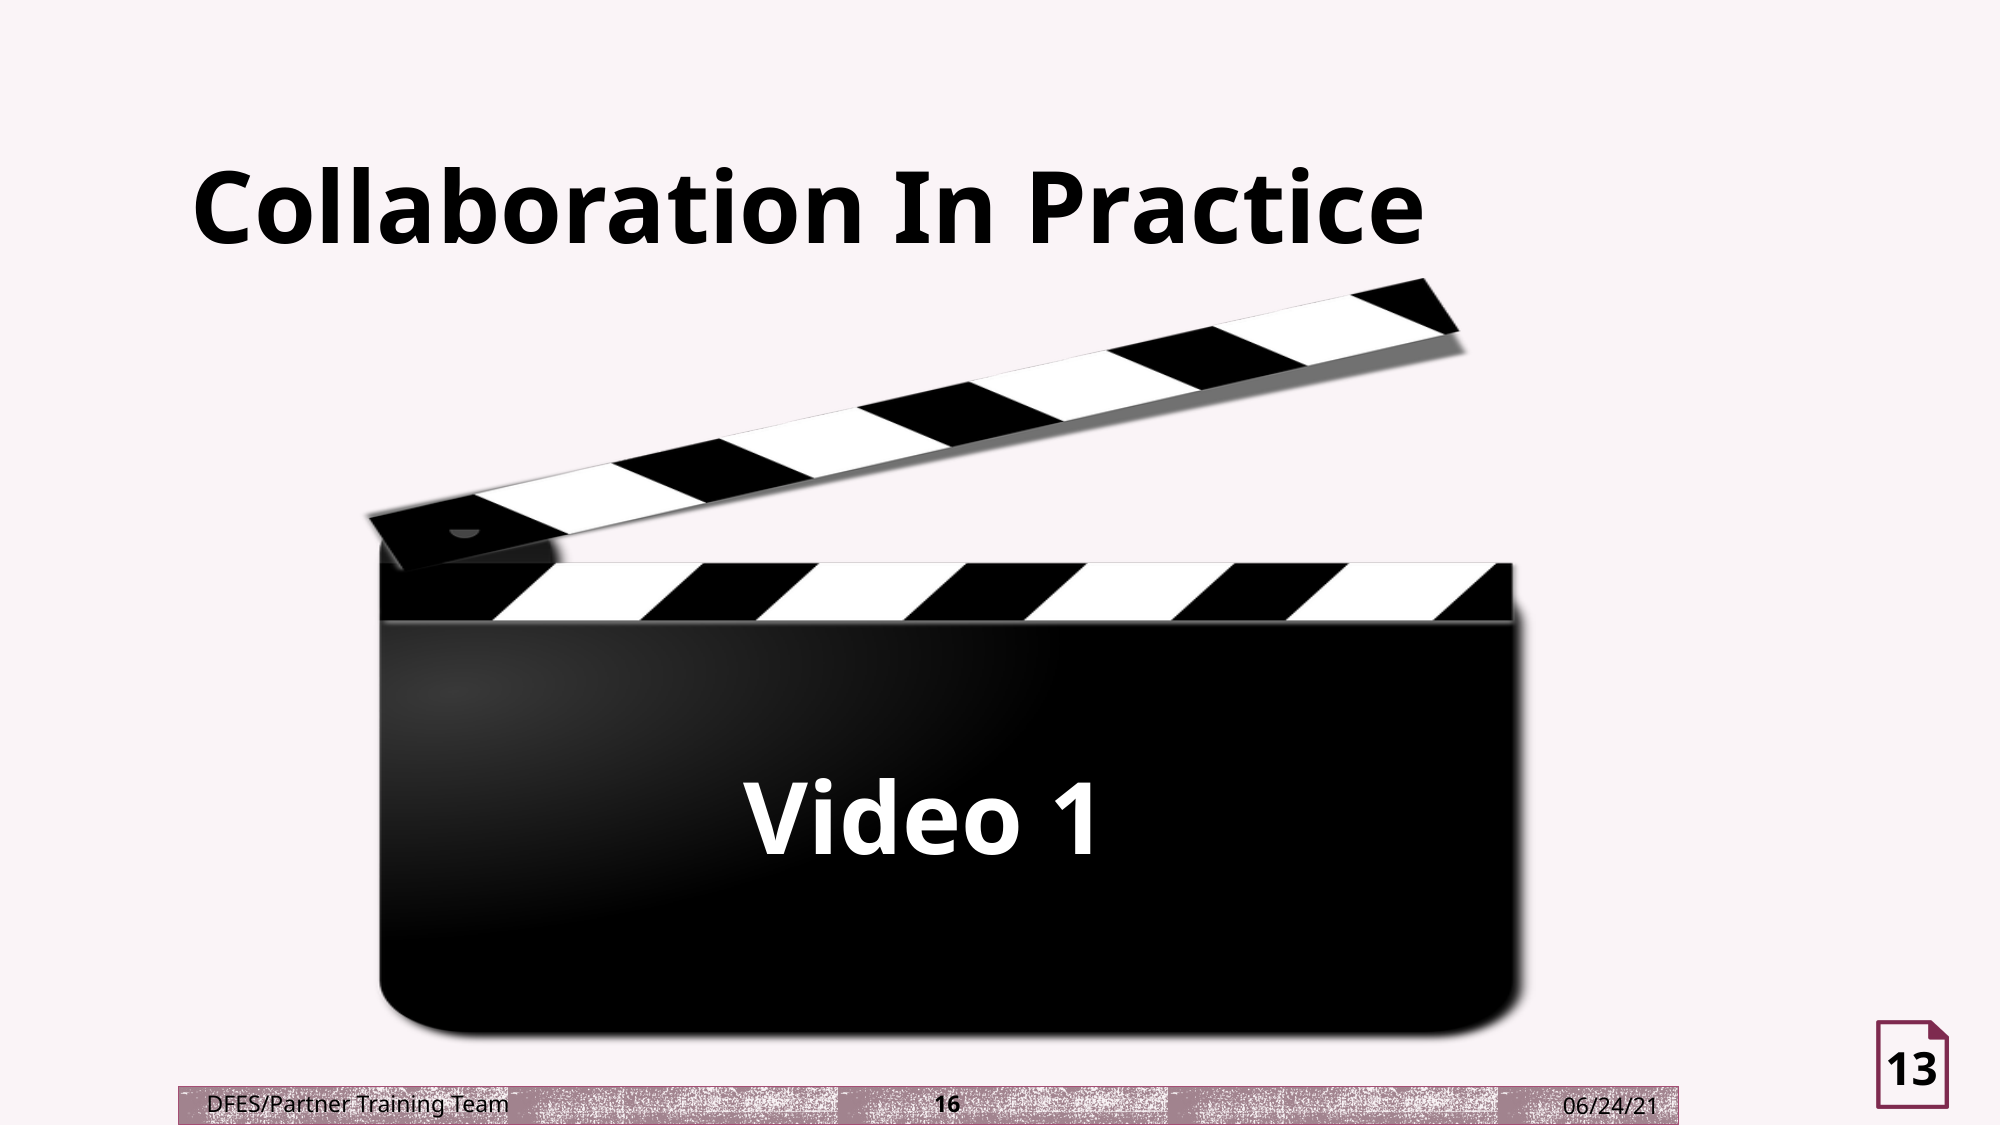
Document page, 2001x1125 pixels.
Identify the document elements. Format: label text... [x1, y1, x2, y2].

title Collaboration In Practice [175, 79, 1826, 344]
picture [359, 278, 1536, 1046]
footer DFES/Partner Training Team [191, 1075, 783, 1125]
slide_number 16 [894, 1075, 1000, 1125]
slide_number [1137, 1075, 1675, 1125]
text_box 13 [1870, 1031, 1953, 1092]
